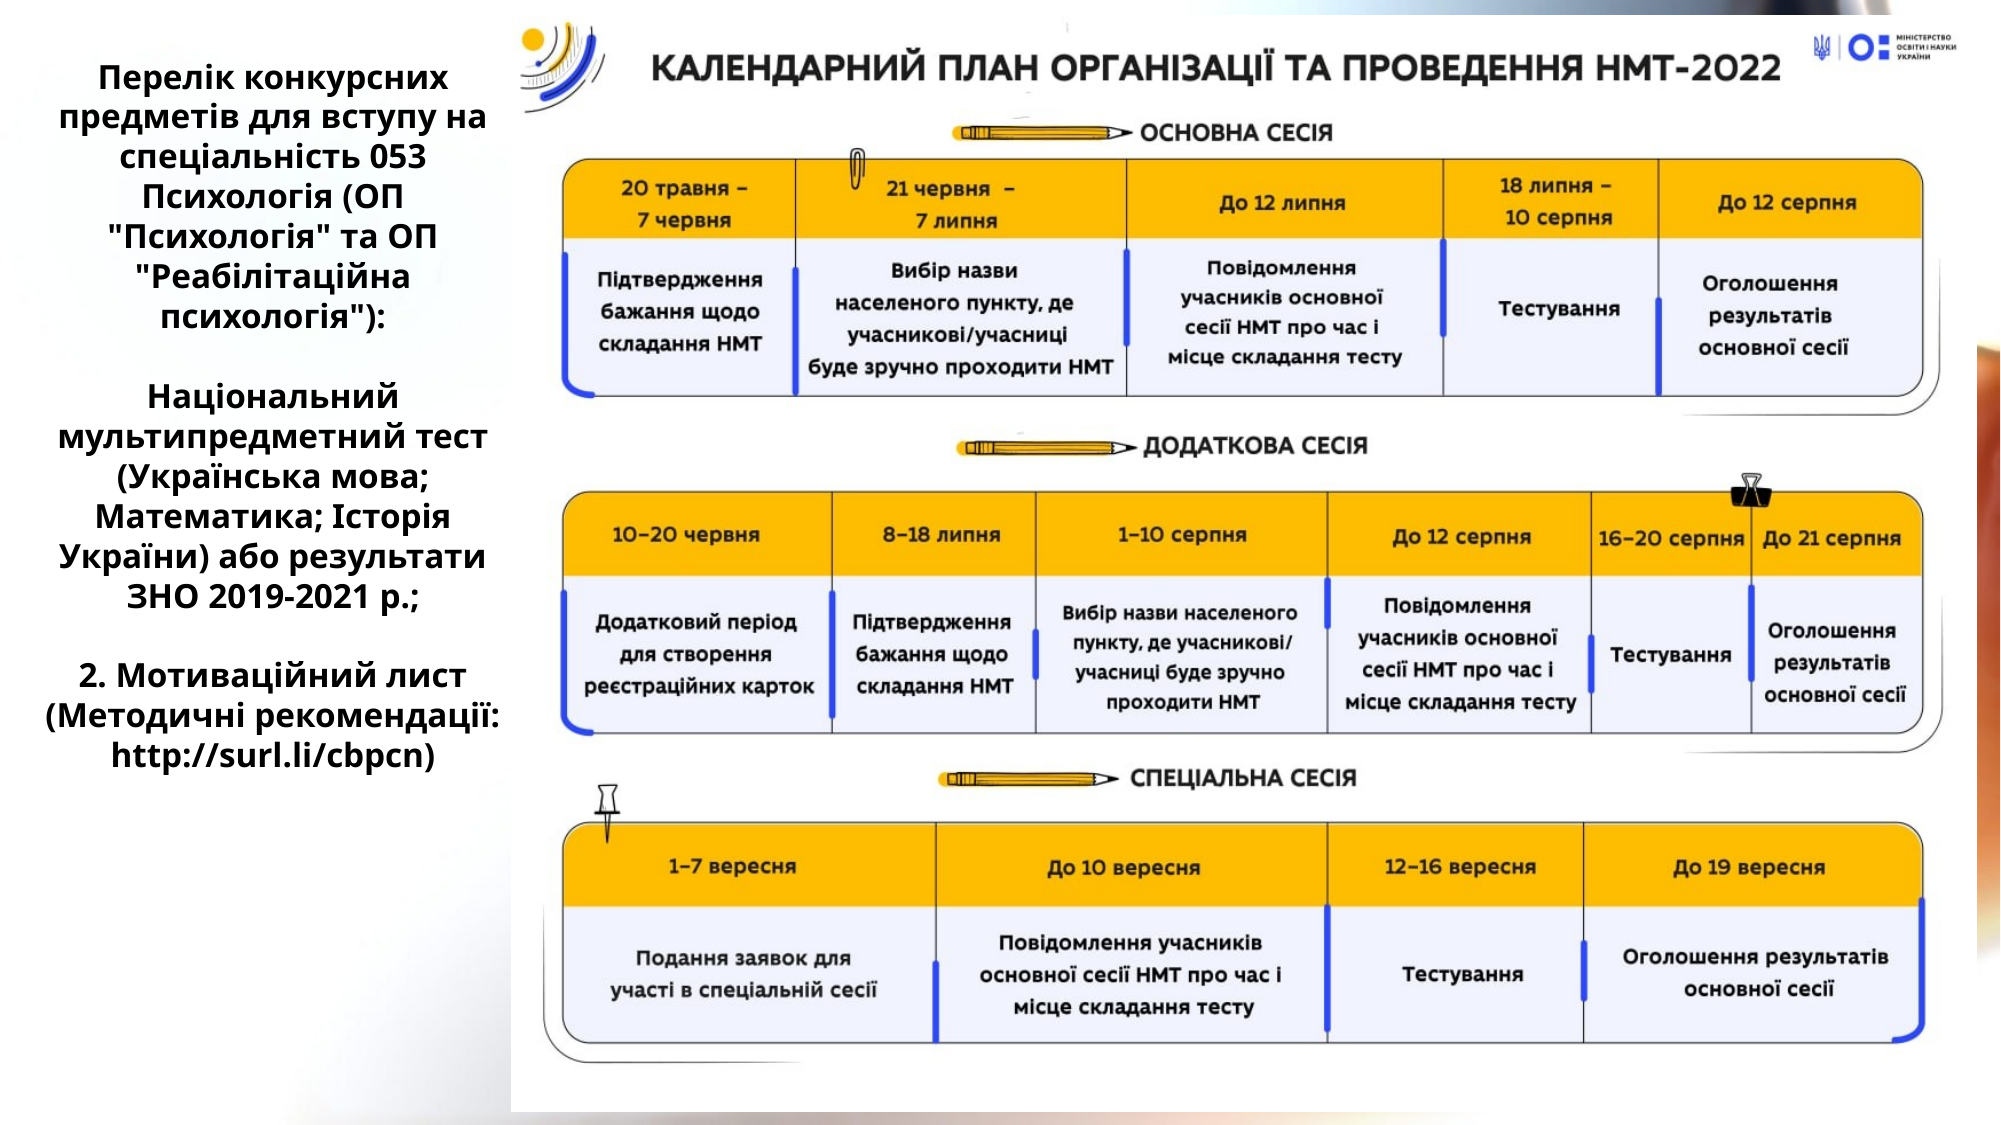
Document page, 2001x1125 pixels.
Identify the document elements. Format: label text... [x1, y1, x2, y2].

picture [0, 0, 2001, 1125]
text_box Перелік конкурсних предметів для вступу на спеціальність 053 Психологія (ОП "Психологія" та ОП "Реабілітаційна психологія"): Національний мультипредметний тест (Українська мова; Математика; Історія України) або результати ЗНО 2019-2021 р.; 2. Мотиваційний лист (Методичні рекомендації: http://surl.li/cbpcn) [23, 48, 511, 782]
